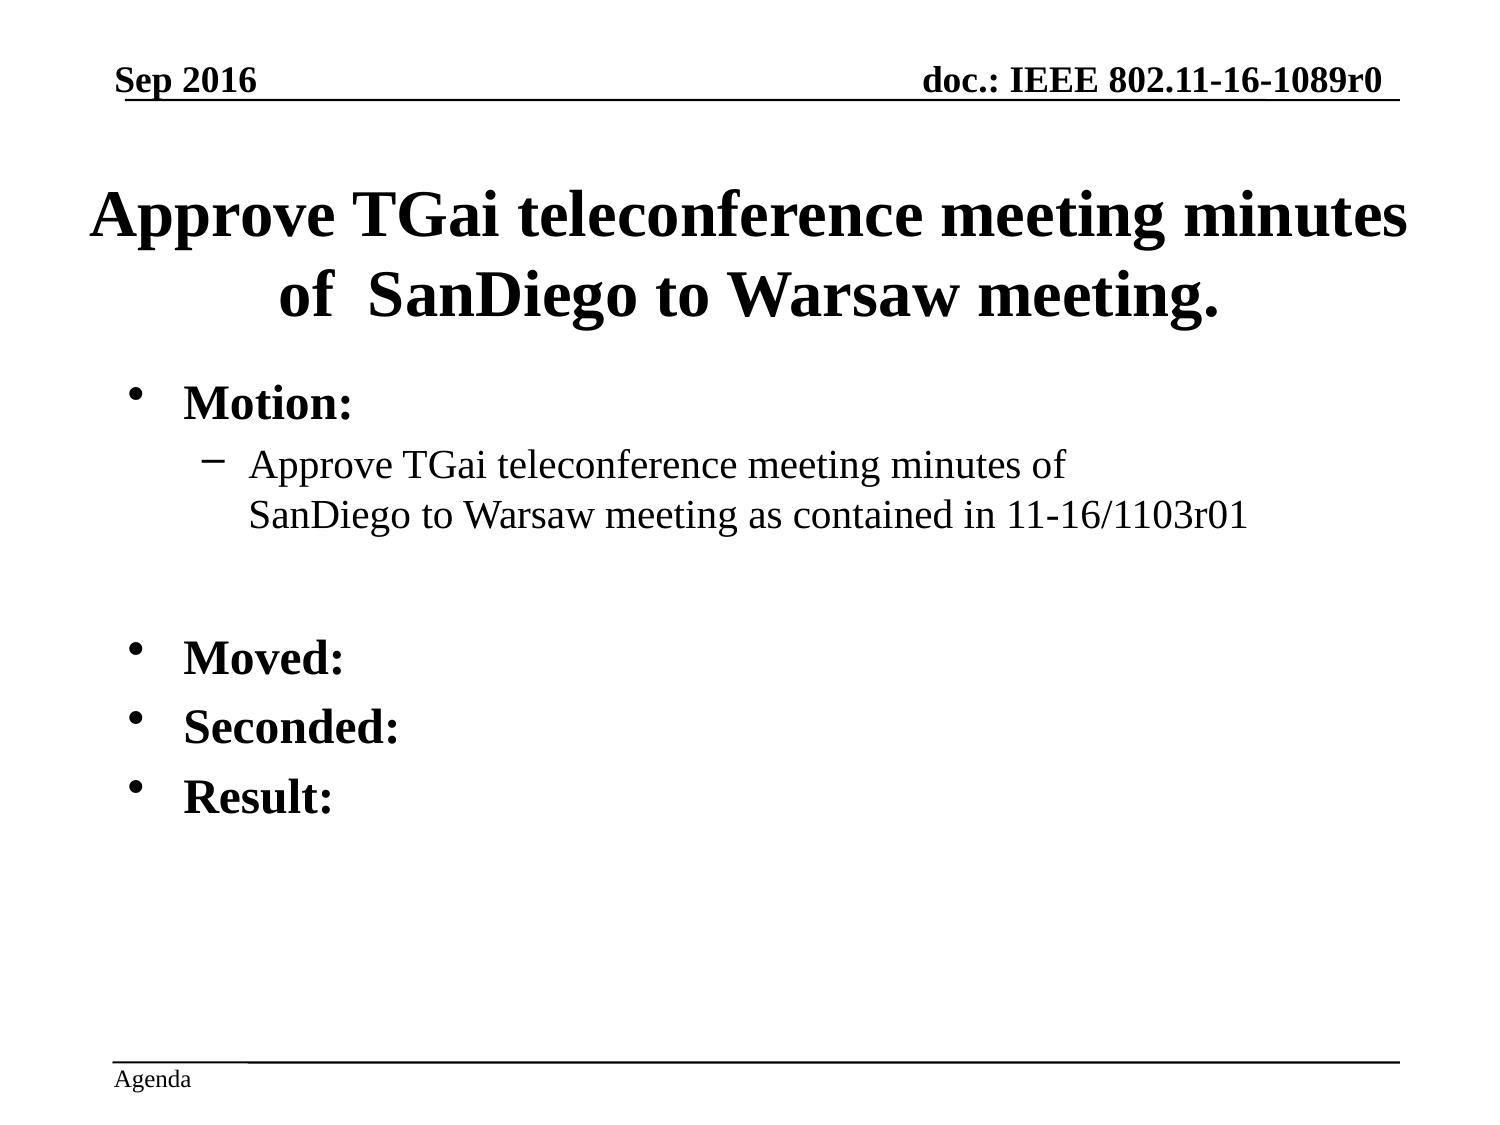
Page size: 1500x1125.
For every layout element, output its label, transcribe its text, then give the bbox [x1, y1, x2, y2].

list Motion: Approve TGai teleconference meeting minutes of SanDiego to Warsaw meeting as contained in 11-16/1103r01 Moved: Seconded: Result: Approved by unanimous consent [112, 362, 1276, 951]
title Approve TGai teleconference meeting minutes of SanDiego to Warsaw meeting. [56, 162, 1444, 338]
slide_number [114, 54, 265, 101]
